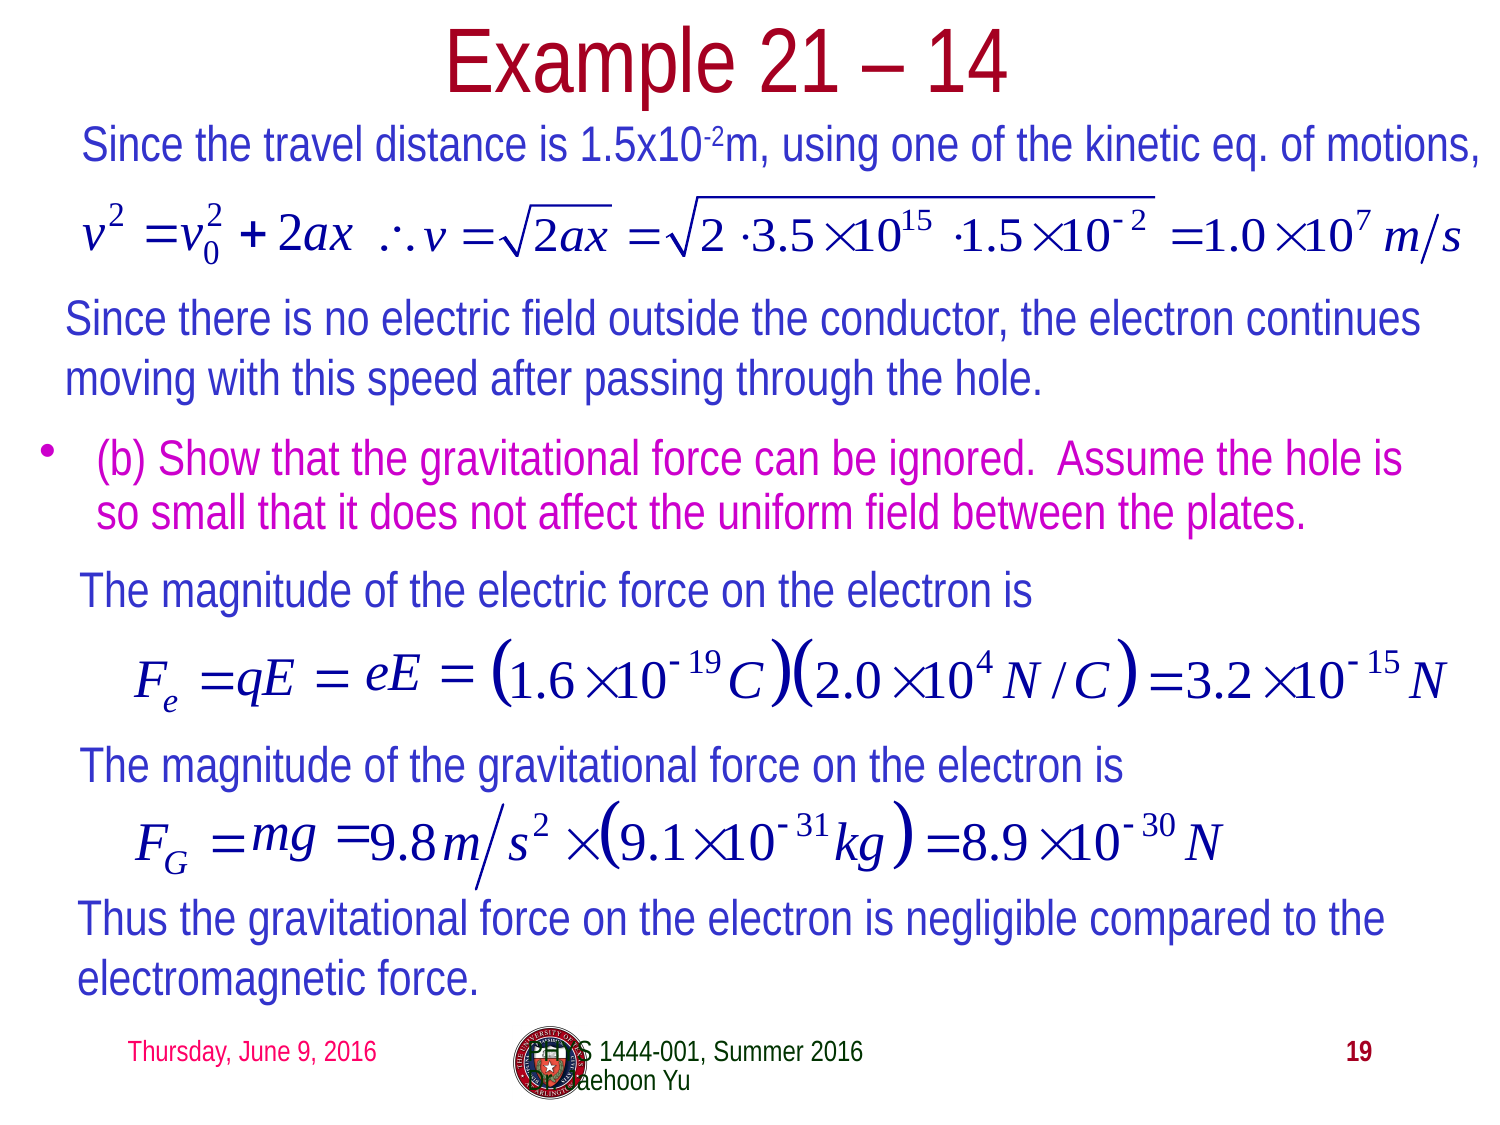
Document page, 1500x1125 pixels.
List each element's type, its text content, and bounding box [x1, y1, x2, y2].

text_box Since the travel distance is 1.5x10-2m, using one of the kinetic eq. of motions, [66, 104, 1498, 179]
text_box The magnitude of the electric force on the electron is [64, 549, 1050, 625]
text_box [483, 628, 1463, 738]
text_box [74, 185, 363, 276]
text_box Since there is no electric field outside the conductor, the electron continues moving with this speed after passing through the hole. [49, 277, 1475, 413]
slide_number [112, 1024, 426, 1101]
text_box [374, 185, 1476, 274]
text_box The magnitude of the gravitational force on the electron is [64, 724, 1141, 800]
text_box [226, 645, 351, 721]
slide_number 19 [1074, 1024, 1388, 1101]
list (b) Show that the gravitational force can be ignored. Assume the hole is so small that it does not affect the uniform field between the plates. [24, 424, 1463, 563]
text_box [361, 791, 1238, 901]
footer PHYS 1444-001, Summer 2016 Dr. Jaehoon Yu [512, 1024, 988, 1101]
title Example 21 – 14 [49, 0, 1426, 113]
text_box Thus the gravitational force on the electron is negligible compared to the electromagnetic force. [62, 877, 1425, 1013]
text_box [242, 815, 356, 876]
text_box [124, 805, 249, 886]
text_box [123, 643, 238, 723]
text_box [356, 641, 476, 706]
